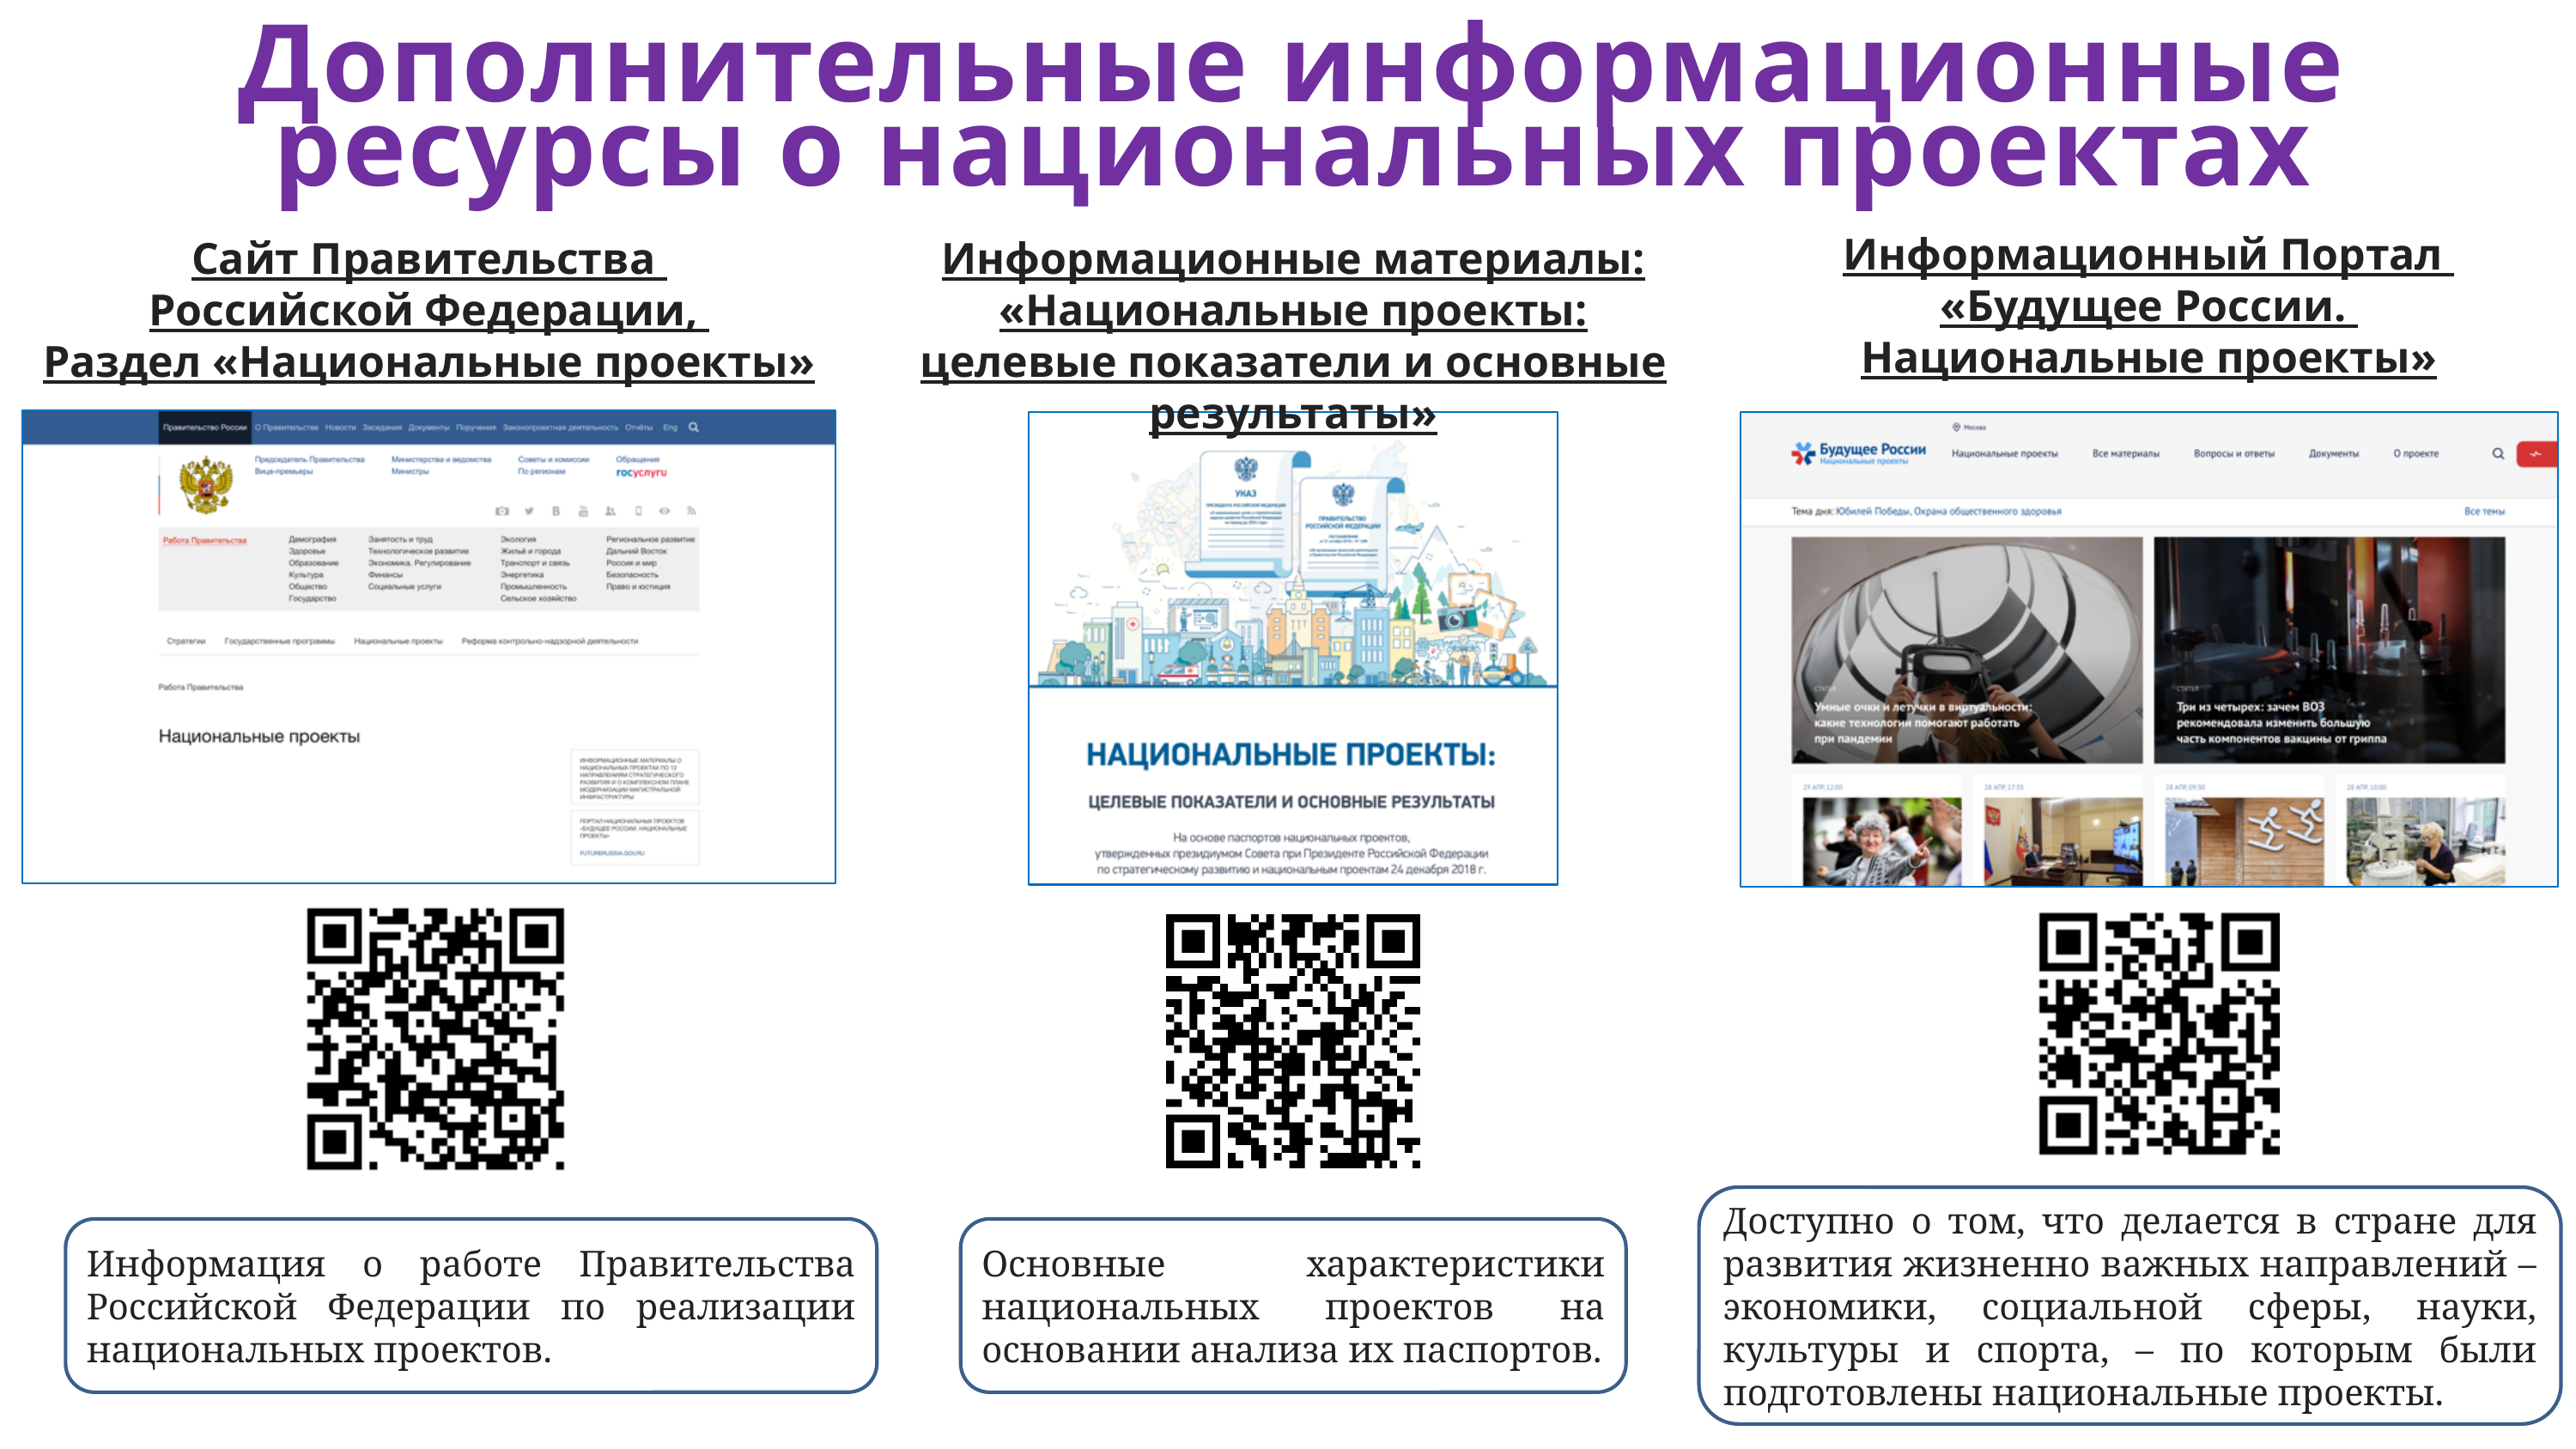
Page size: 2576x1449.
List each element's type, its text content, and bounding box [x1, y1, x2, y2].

picture [1166, 914, 1421, 1169]
text_box Сайт Правительства Российской Федерации, Раздел «Национальные проекты» [23, 224, 835, 392]
picture [1741, 412, 2557, 887]
text_box Доступно о том, что делается в стране для развития жизненно важных направлений – экономики, социальной сферы, науки, культуры и спорта, – по которым были подготовлены национальные проекты. [1697, 1185, 2563, 1426]
text_box Информационные материалы: «Национальные проекты: целевые показатели и основные результаты» [887, 224, 1699, 444]
text_box Информационный Портал «Будущее России. Национальные проекты» [1743, 221, 2555, 389]
text_box Информация о работе Правительства Российской Федерации по реализации национальных проектов. [64, 1216, 879, 1394]
picture [23, 411, 835, 883]
picture [295, 897, 576, 1195]
text_box Дополнительные информационные ресурсы о национальных проектах [10, 39, 2576, 208]
text_box Основные характеристики национальных проектов на основании анализа их паспортов. [958, 1216, 1628, 1394]
picture [1030, 412, 1558, 884]
picture [2026, 906, 2280, 1161]
